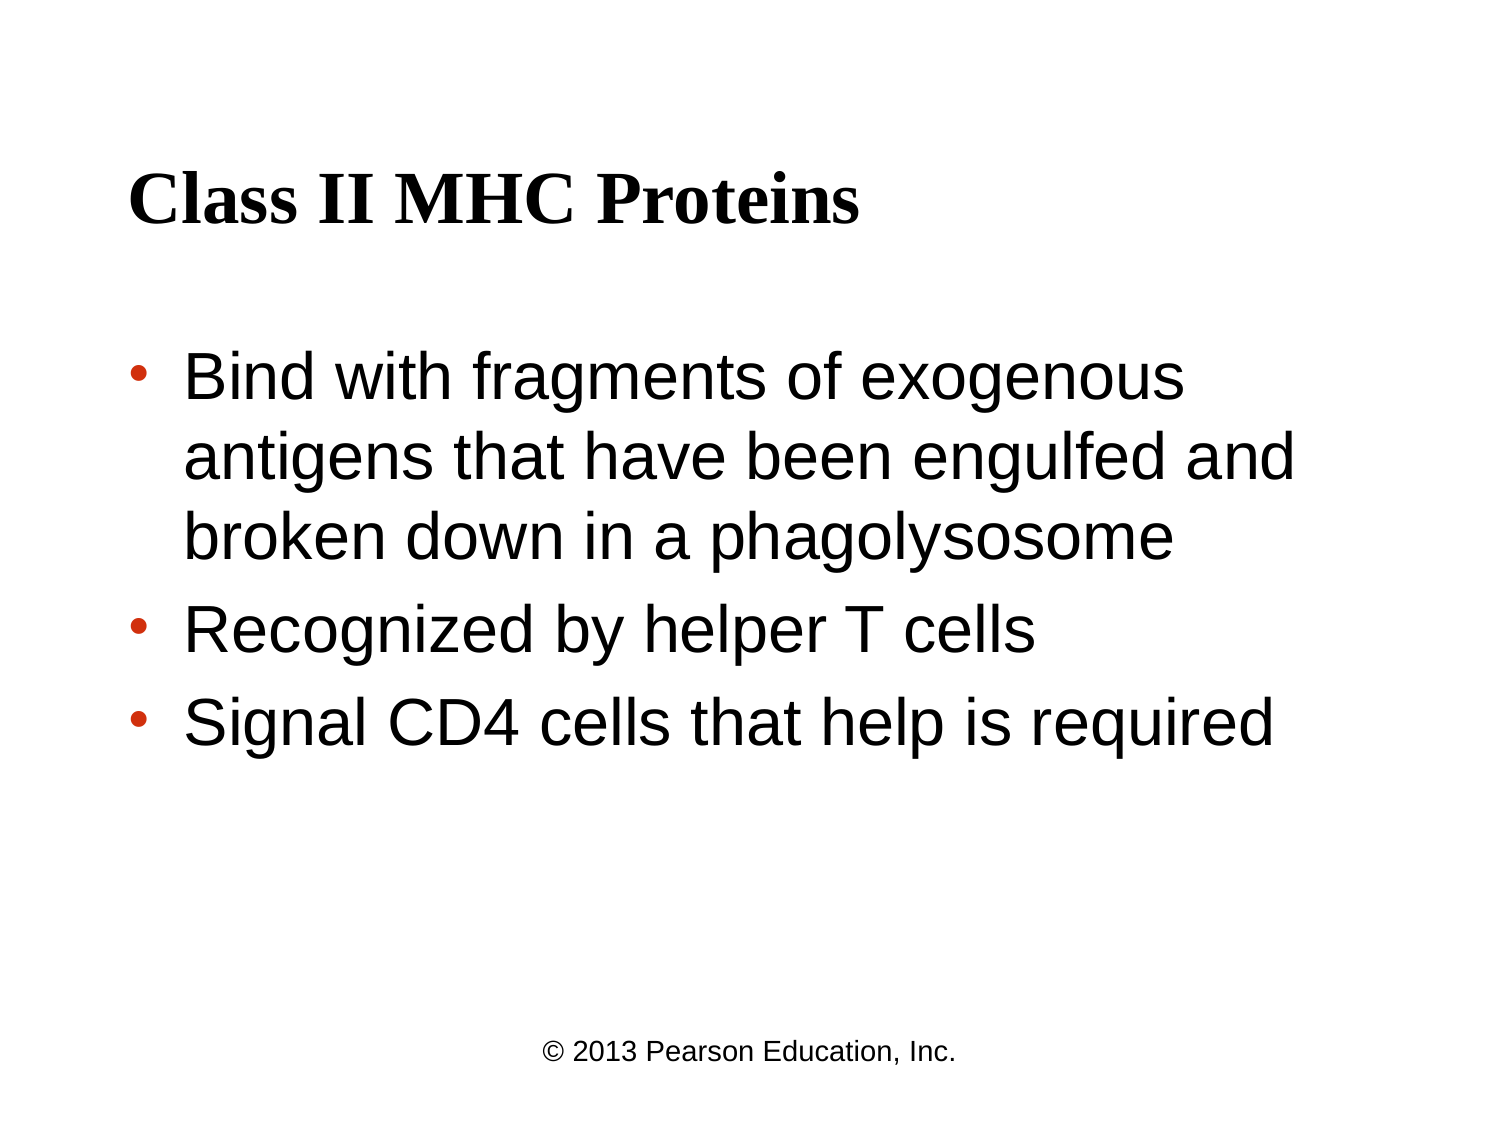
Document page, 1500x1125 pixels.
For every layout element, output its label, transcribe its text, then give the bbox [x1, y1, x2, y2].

list Bind with fragments of exogenous antigens that have been engulfed and broken down in a phagolysosome Recognized by helper T cells Signal CD4 cells that help is required [112, 324, 1388, 1001]
footer © 2013 Pearson Education, Inc. [512, 1025, 988, 1100]
title Class II MHC Proteins [112, 99, 1388, 288]
